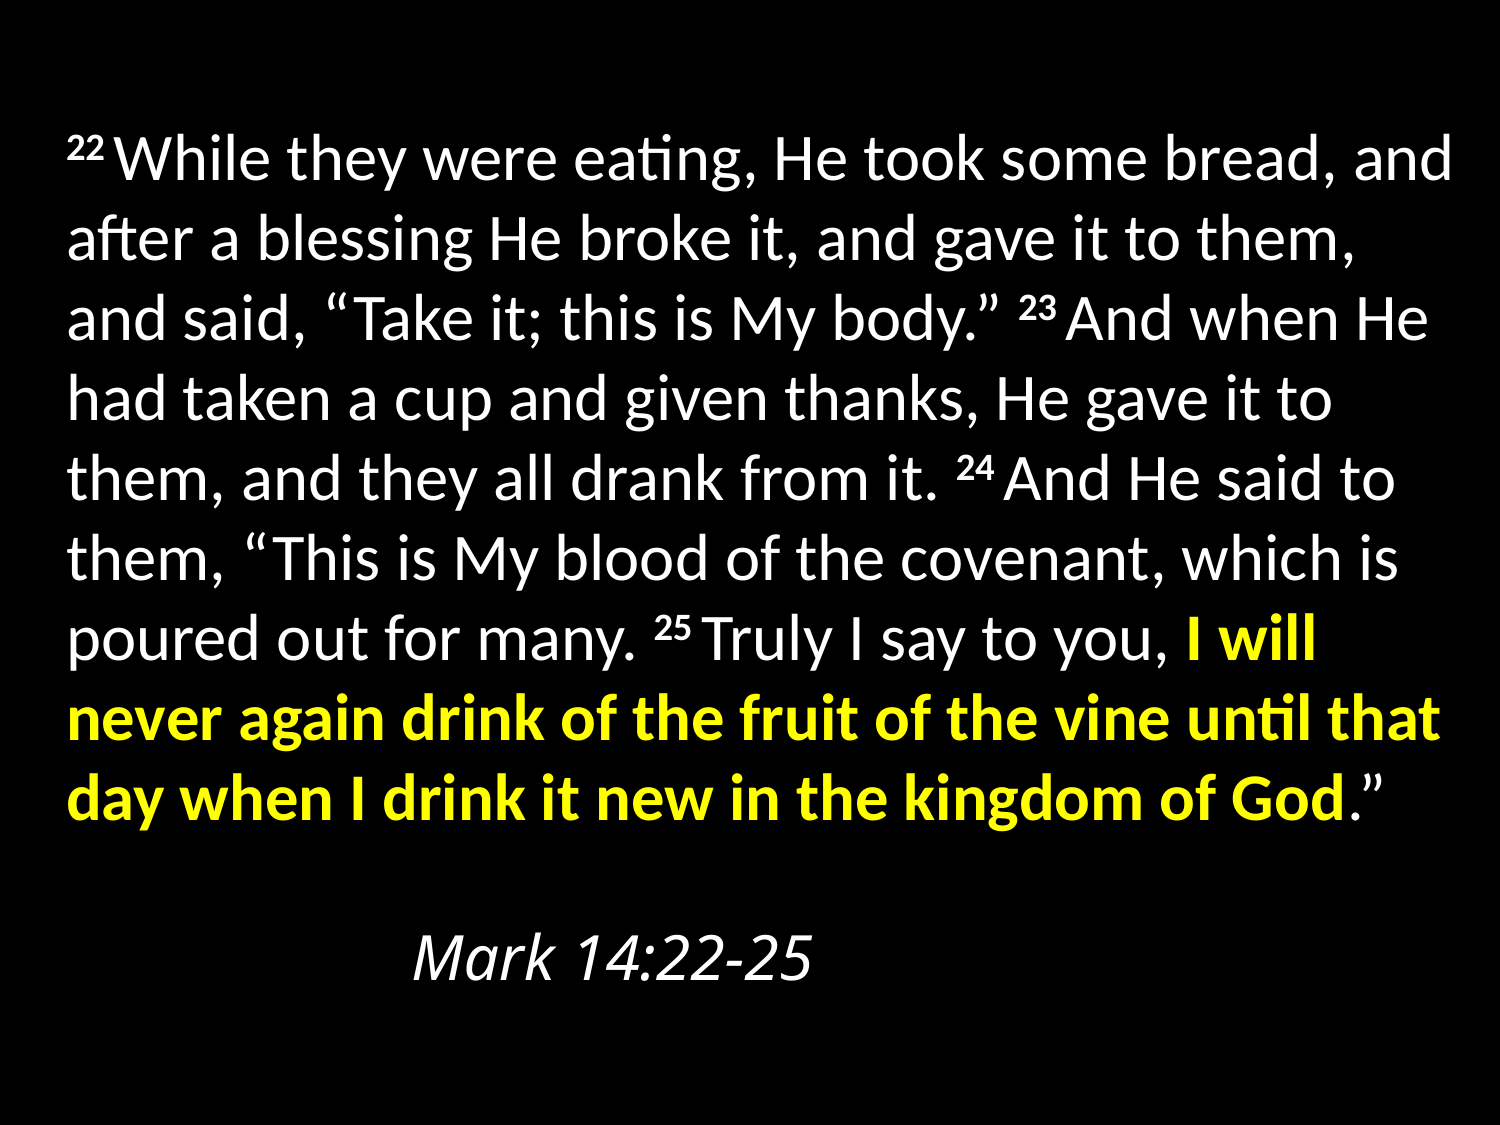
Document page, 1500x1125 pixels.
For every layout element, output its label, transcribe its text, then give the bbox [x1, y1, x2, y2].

text_box 22 While they were eating, He took some bread, and after a blessing He broke it, and gave it to them, and said, “Take it; this is My body.” 23 And when He had taken a cup and given thanks, He gave it to them, and they all drank from it. 24 And He said to them, “This is My blood of the covenant, which is poured out for many. 25 Truly I say to you, I will never again drink of the fruit of the vine until that day when I drink it new in the kingdom of God.” of God.” Mark 14:22-25 [51, 106, 1487, 1001]
